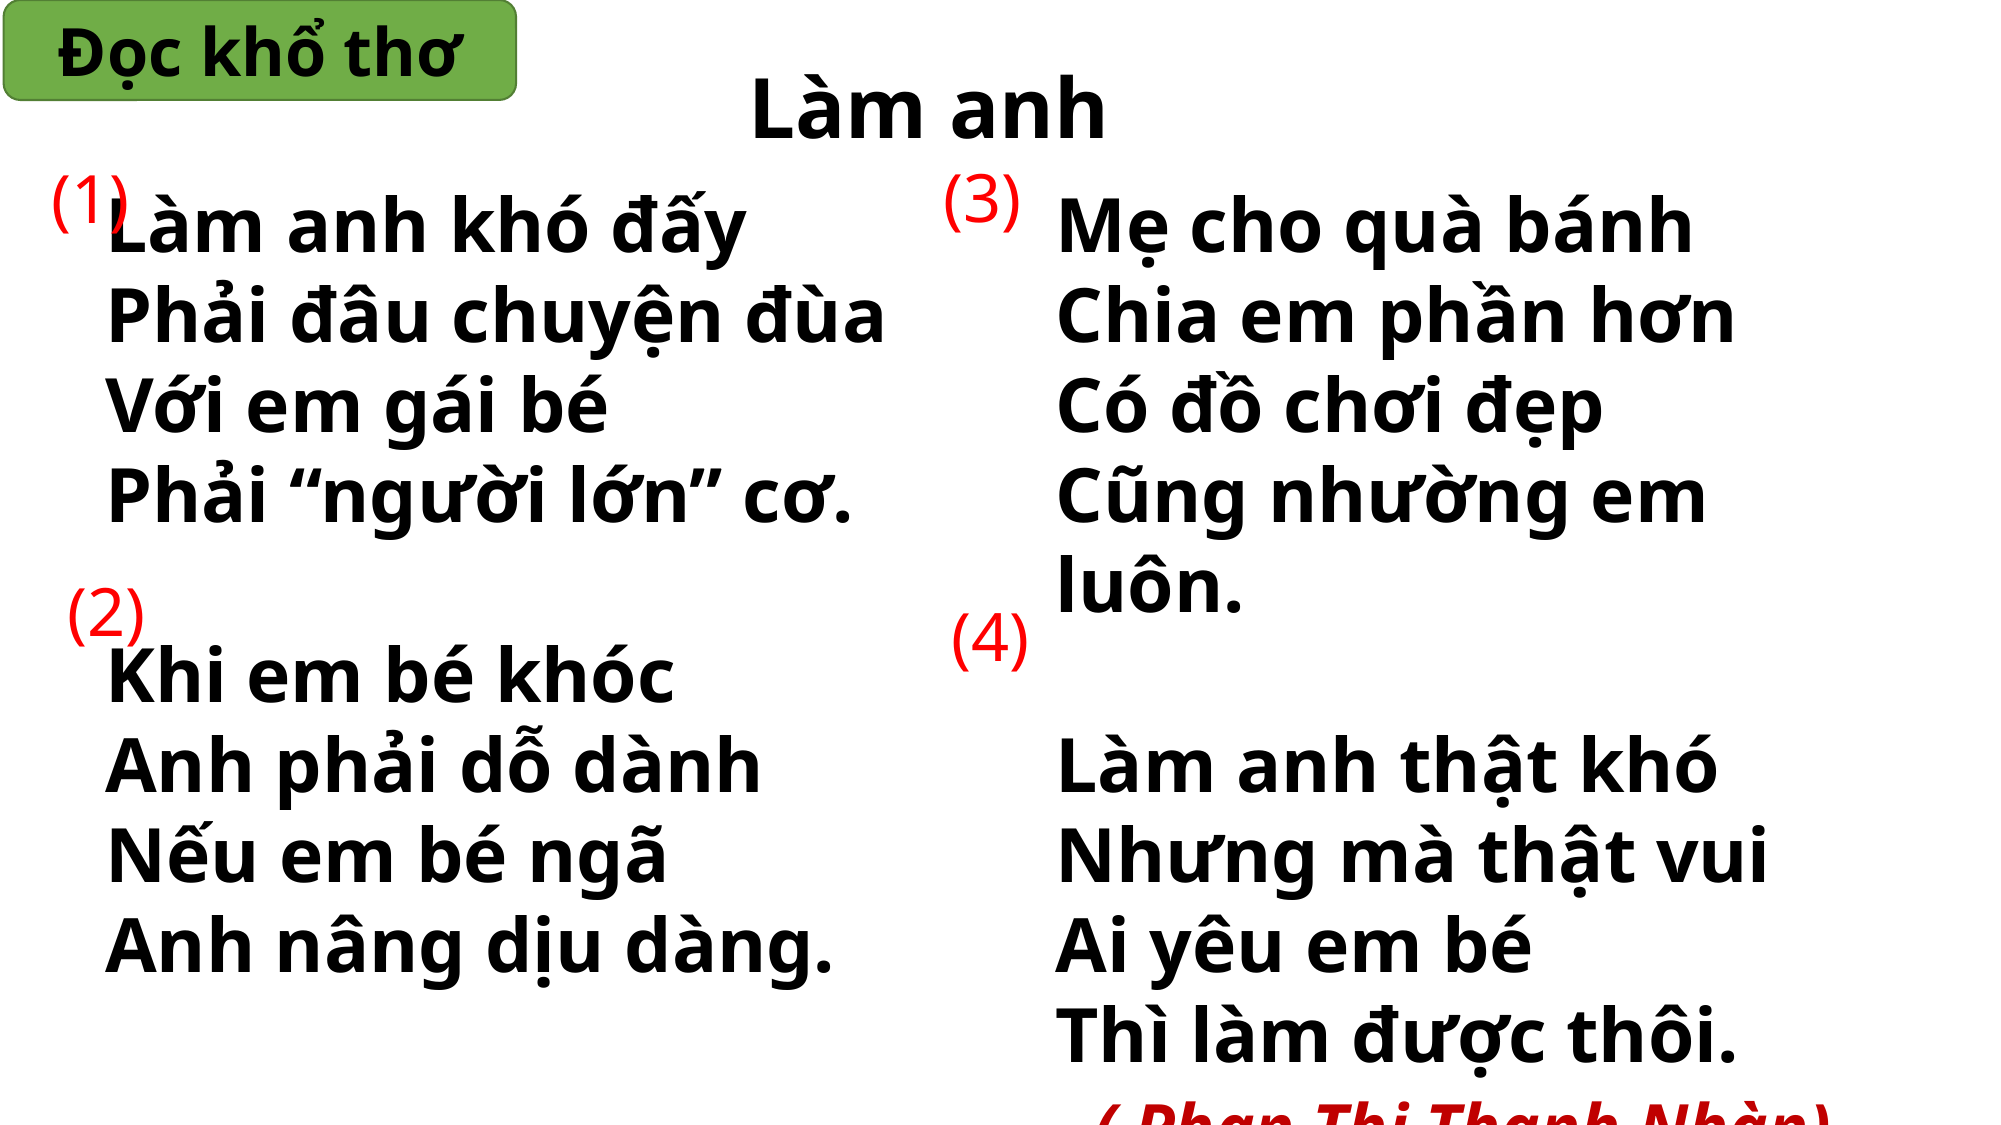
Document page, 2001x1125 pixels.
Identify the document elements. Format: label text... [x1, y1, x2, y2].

text_box Làm anh [733, 47, 1124, 163]
text_box (2) [52, 562, 165, 657]
text_box (1) [36, 149, 149, 245]
text_box (3) [928, 148, 1042, 244]
text_box Đọc khổ thơ [2, 0, 518, 102]
text_box Mẹ cho quà bánh Chia em phần hơn Có đồ chơi đẹp Cũng nhường em luôn. Làm anh thật khó Nhưng mà thật vui Ai yêu em bé Thì làm được thôi. ( Phan Thị Thanh Nhàn) [1040, 169, 1917, 1125]
text_box (4) [936, 587, 1050, 682]
text_box Làm anh khó đấy Phải đâu chuyện đùa Với em gái bé Phải “người lớn” cơ. Khi em bé khóc Anh phải dỗ dành Nếu em bé ngã Anh nâng dịu dàng. [90, 169, 903, 995]
